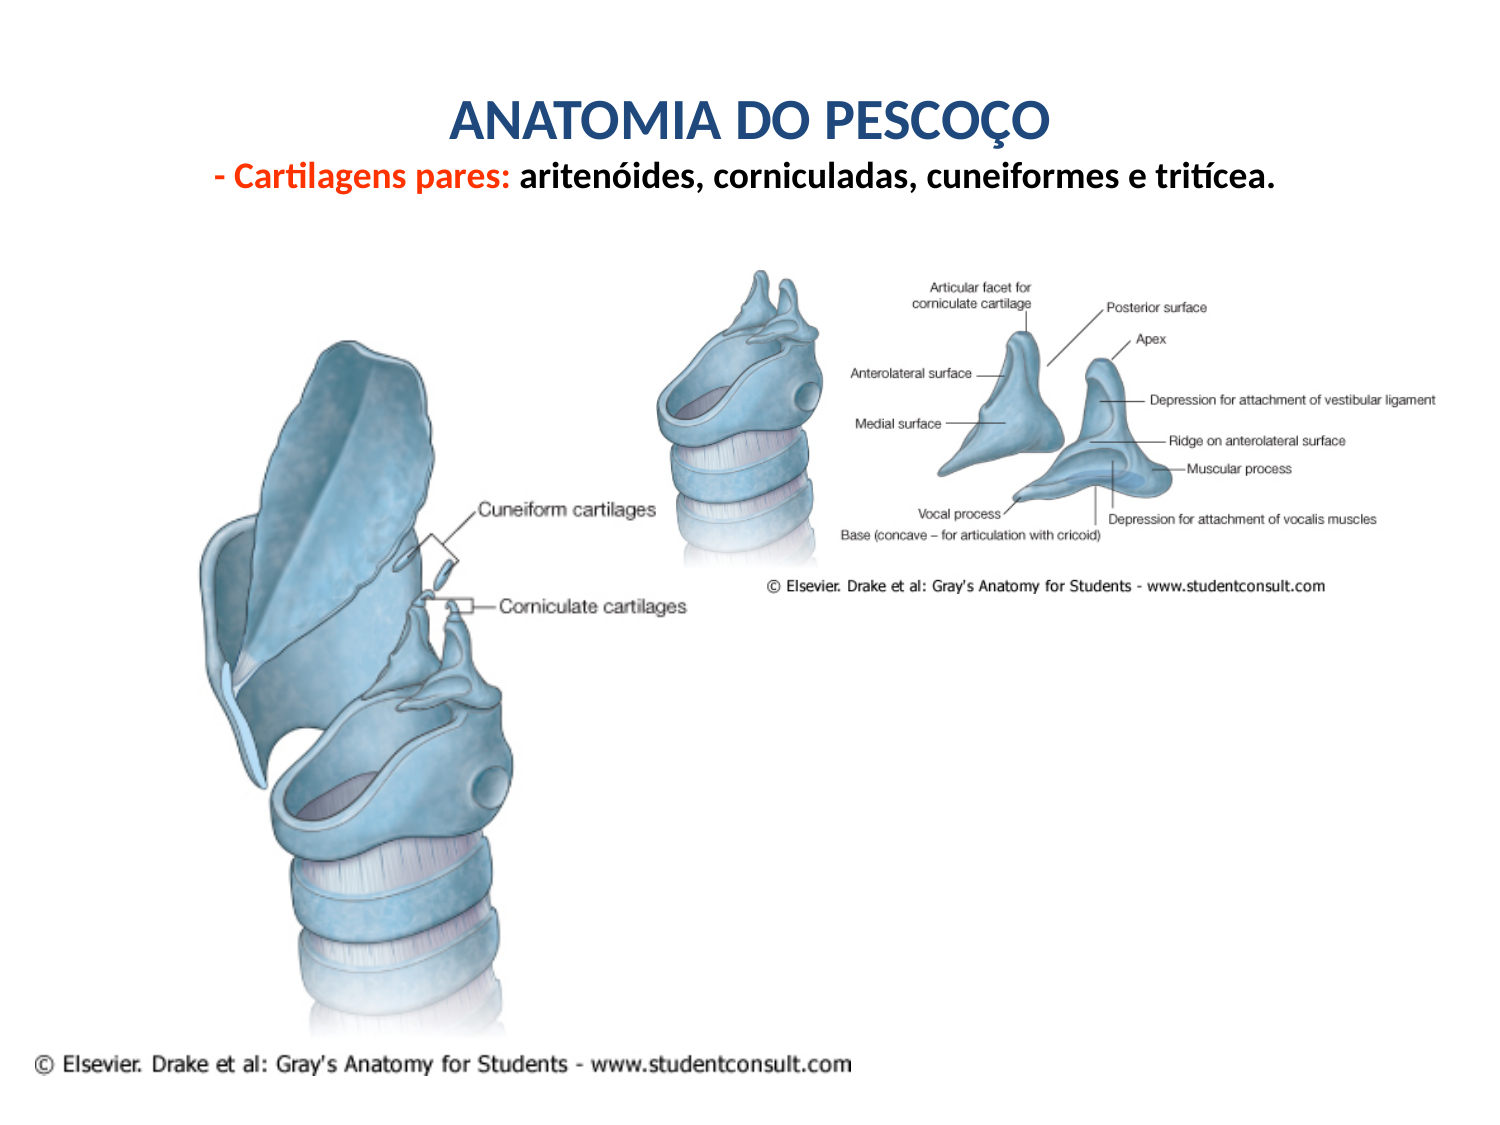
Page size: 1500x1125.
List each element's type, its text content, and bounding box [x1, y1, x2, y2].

title ANATOMIA DO PESCOÇO - Cartilagens pares: aritenóides, corniculadas, cuneiformes e tritícea. [75, 45, 1425, 233]
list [34, 339, 851, 1076]
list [656, 269, 1437, 594]
